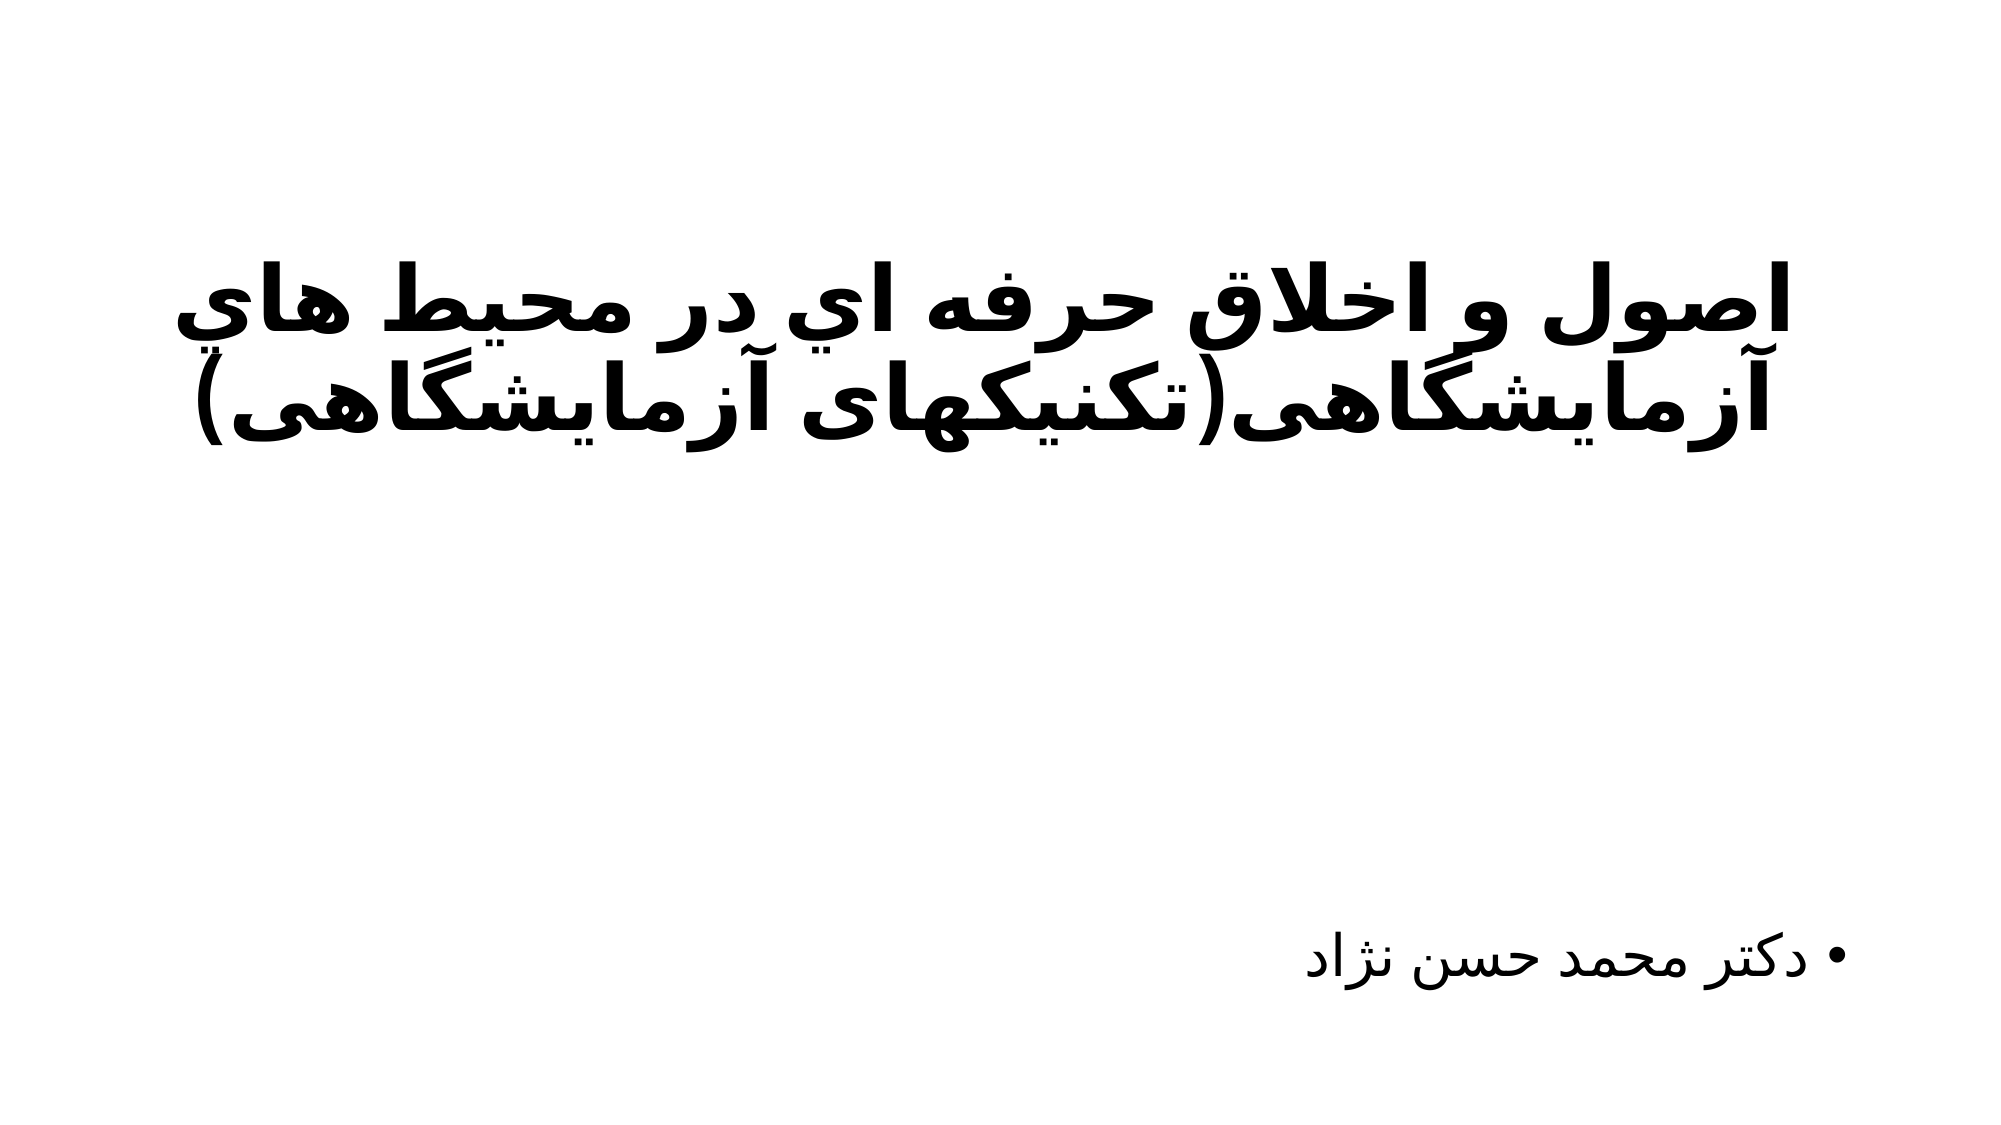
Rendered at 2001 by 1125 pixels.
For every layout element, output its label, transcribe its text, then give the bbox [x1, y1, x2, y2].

title اصول و اخلاق حرفه اي در محیط هاي آزمایشگاهی(تکنیکهای آزمایشگاهی) [122, 242, 1848, 460]
list دکتر محمد حسن نژاد [137, 919, 1863, 1014]
